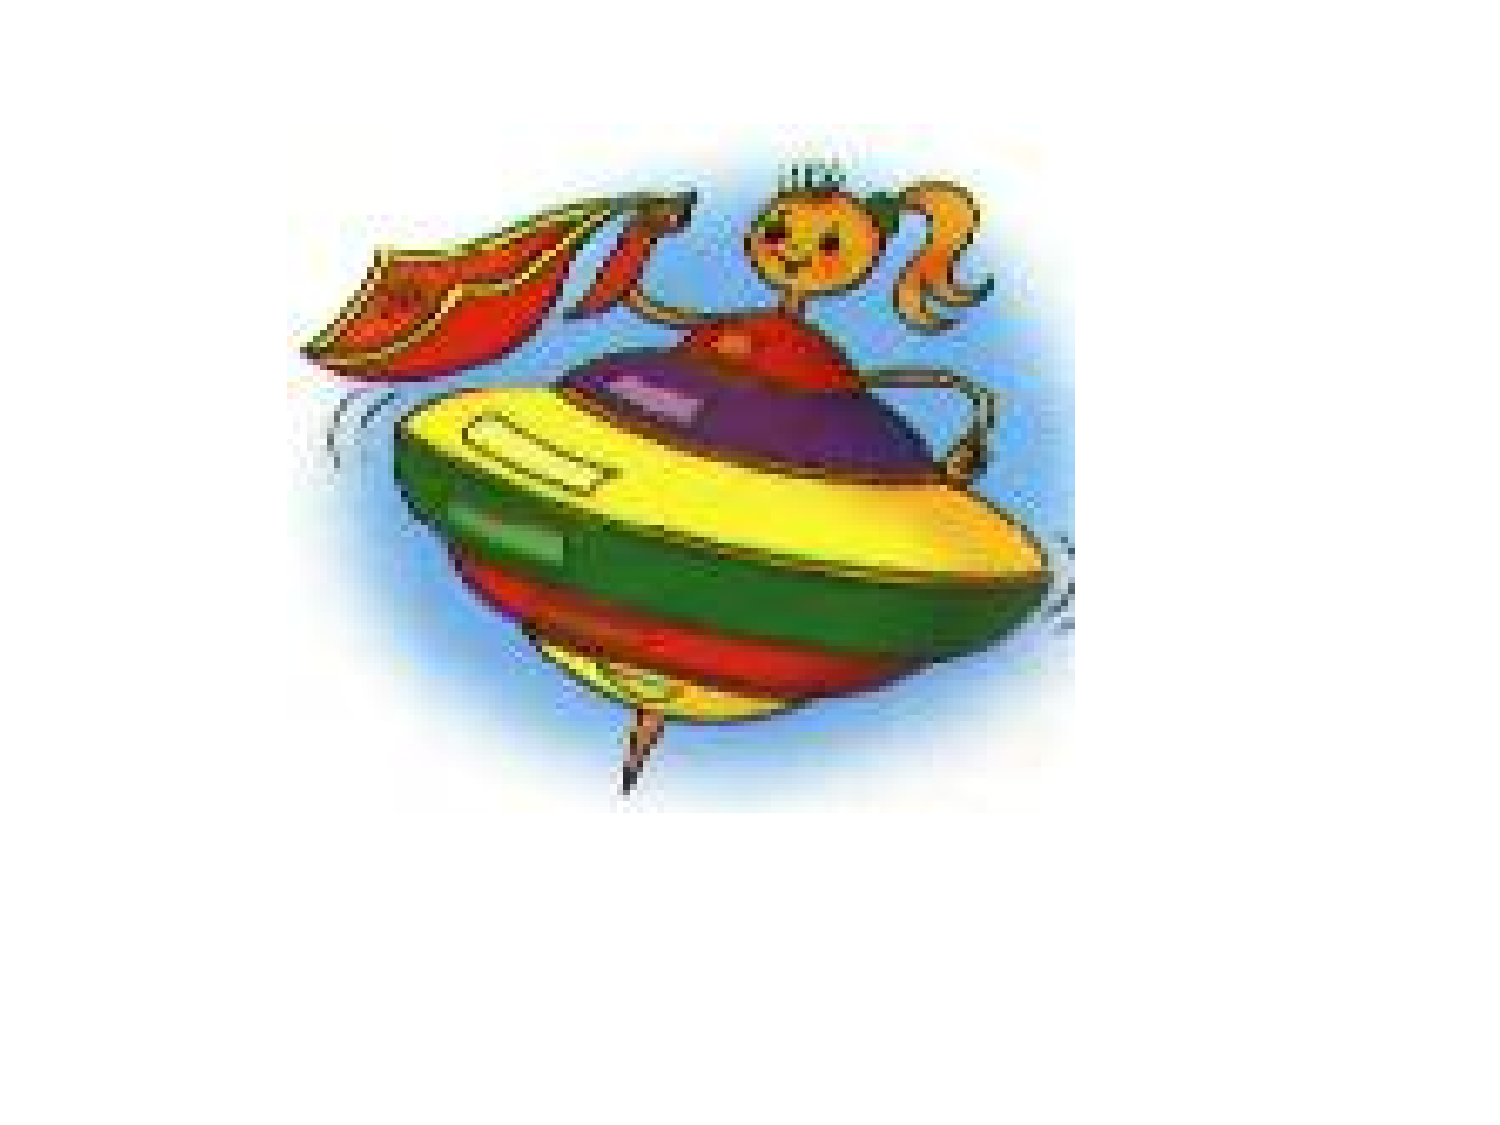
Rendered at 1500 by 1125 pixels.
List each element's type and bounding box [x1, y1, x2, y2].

picture [287, 124, 1076, 813]
